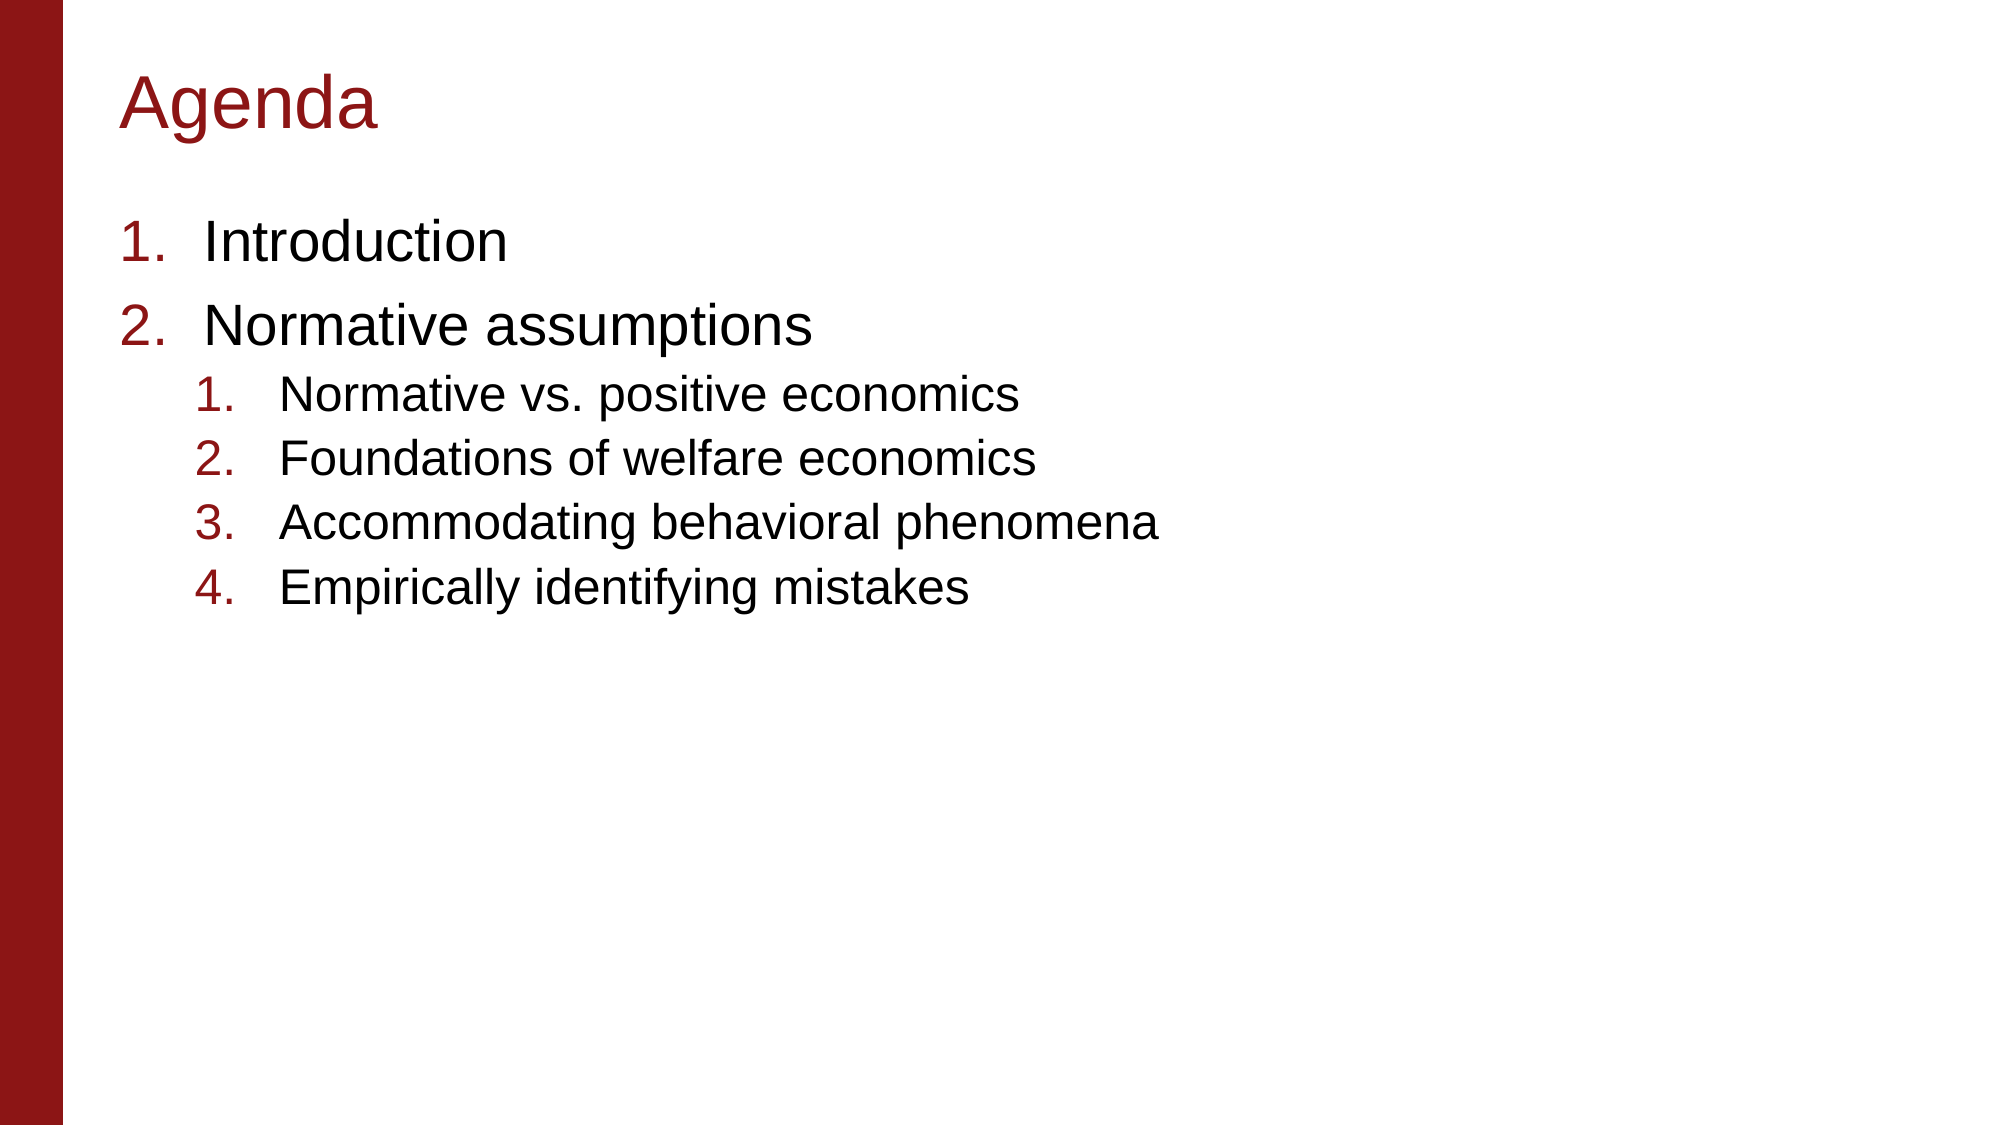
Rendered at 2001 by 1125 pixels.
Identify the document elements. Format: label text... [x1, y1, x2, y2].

title Agenda [104, 56, 1907, 157]
list Introduction Normative assumptions Normative vs. positive economics Foundations of welfare economics Accommodating behavioral phenomena Empirically identifying mistakes [104, 203, 1907, 1090]
